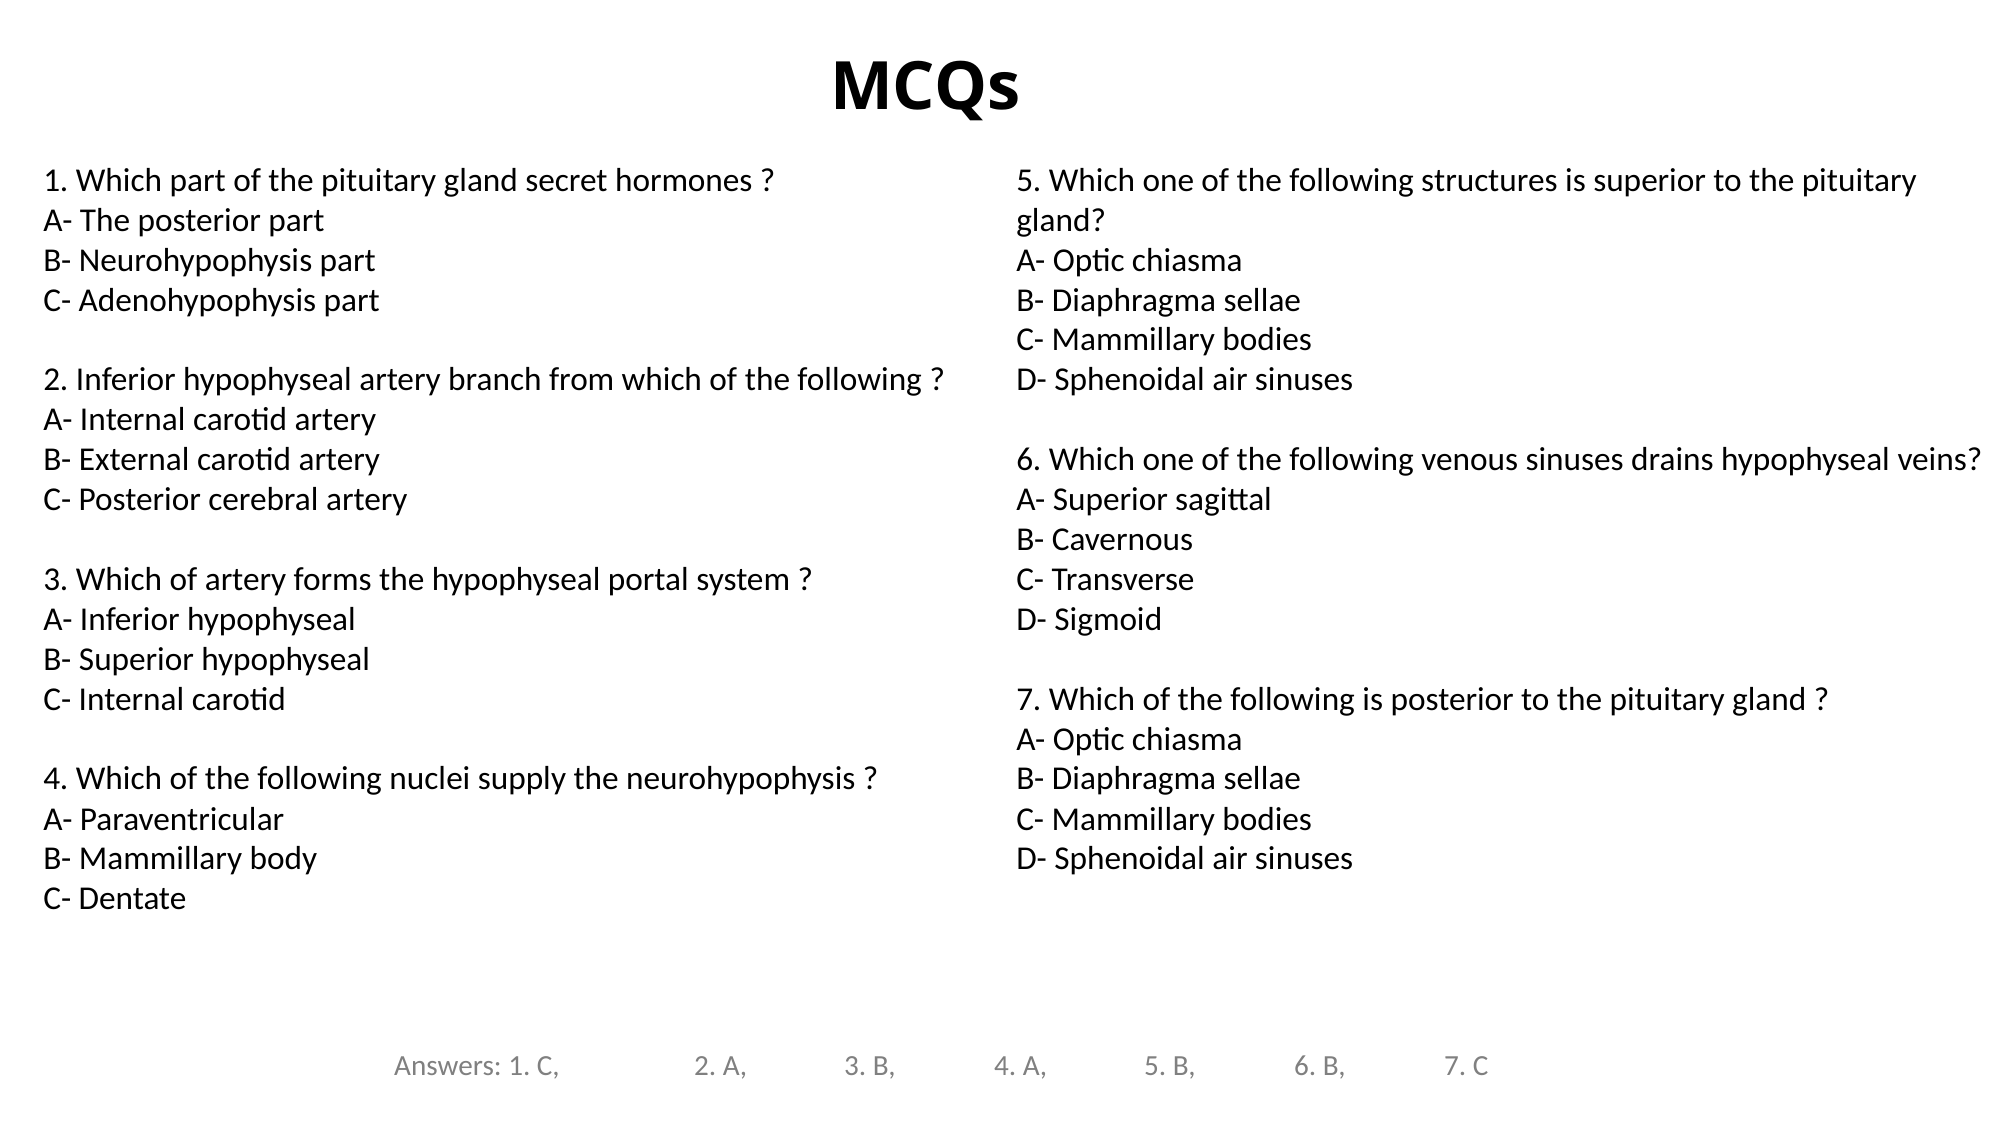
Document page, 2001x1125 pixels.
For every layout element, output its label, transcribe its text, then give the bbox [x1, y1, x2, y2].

text_box 5. Which one of the following structures is superior to the pituitary gland? A- Optic chiasma B- Diaphragma sellae C- Mammillary bodies D- Sphenoidal air sinuses 6. Which one of the following venous sinuses drains hypophyseal veins? A- Superior sagittal B- Cavernous C- Transverse D- Sigmoid 7. Which of the following is posterior to the pituitary gland ? A- Optic chiasma B- Diaphragma sellae C- Mammillary bodies D- Sphenoidal air sinuses [1001, 150, 2000, 884]
text_box MCQs [815, 35, 1036, 130]
text_box Answers: 1. C, 2. A, 3. B, 4. A, 5. B, 6. B, 7. C [379, 1039, 1504, 1089]
text_box 1. Which part of the pituitary gland secret hormones ? A- The posterior part B- Neurohypophysis part C- Adenohypophysis part 2. Inferior hypophyseal artery branch from which of the following ? A- Internal carotid artery B- External carotid artery C- Posterior cerebral artery 3. Which of artery forms the hypophyseal portal system ? A- Inferior hypophyseal B- Superior hypophyseal C- Internal carotid 4. Which of the following nuclei supply the neurohypophysis ? A- Paraventricular B- Mammillary body C- Dentate [28, 150, 1028, 1044]
